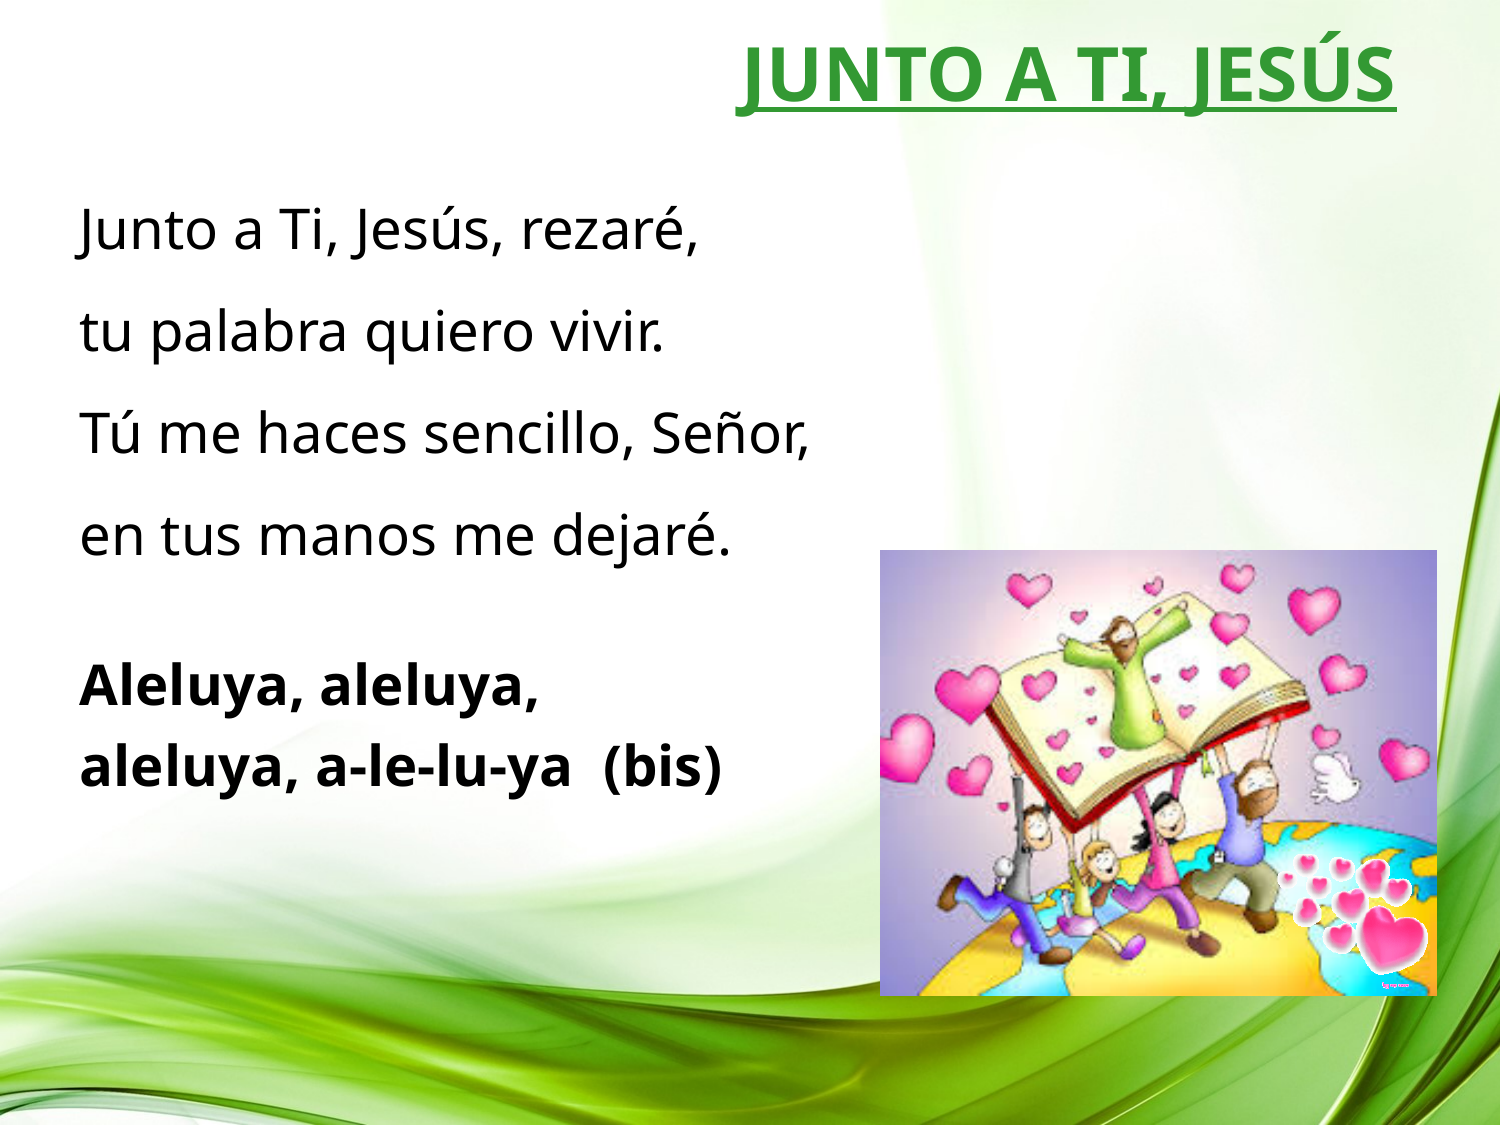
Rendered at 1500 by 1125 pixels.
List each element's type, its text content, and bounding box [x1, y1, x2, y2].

list Junto a Ti, Jesús, rezaré, tu palabra quiero vivir. Tú me haces sencillo, Señor, en tus manos me dejaré. Aleluya, aleluya, aleluya, a-le-lu-ya (bis) [64, 172, 1500, 811]
picture [0, 0, 1500, 1125]
text_box JUNTO A TI, JESÚS [383, 19, 1412, 126]
